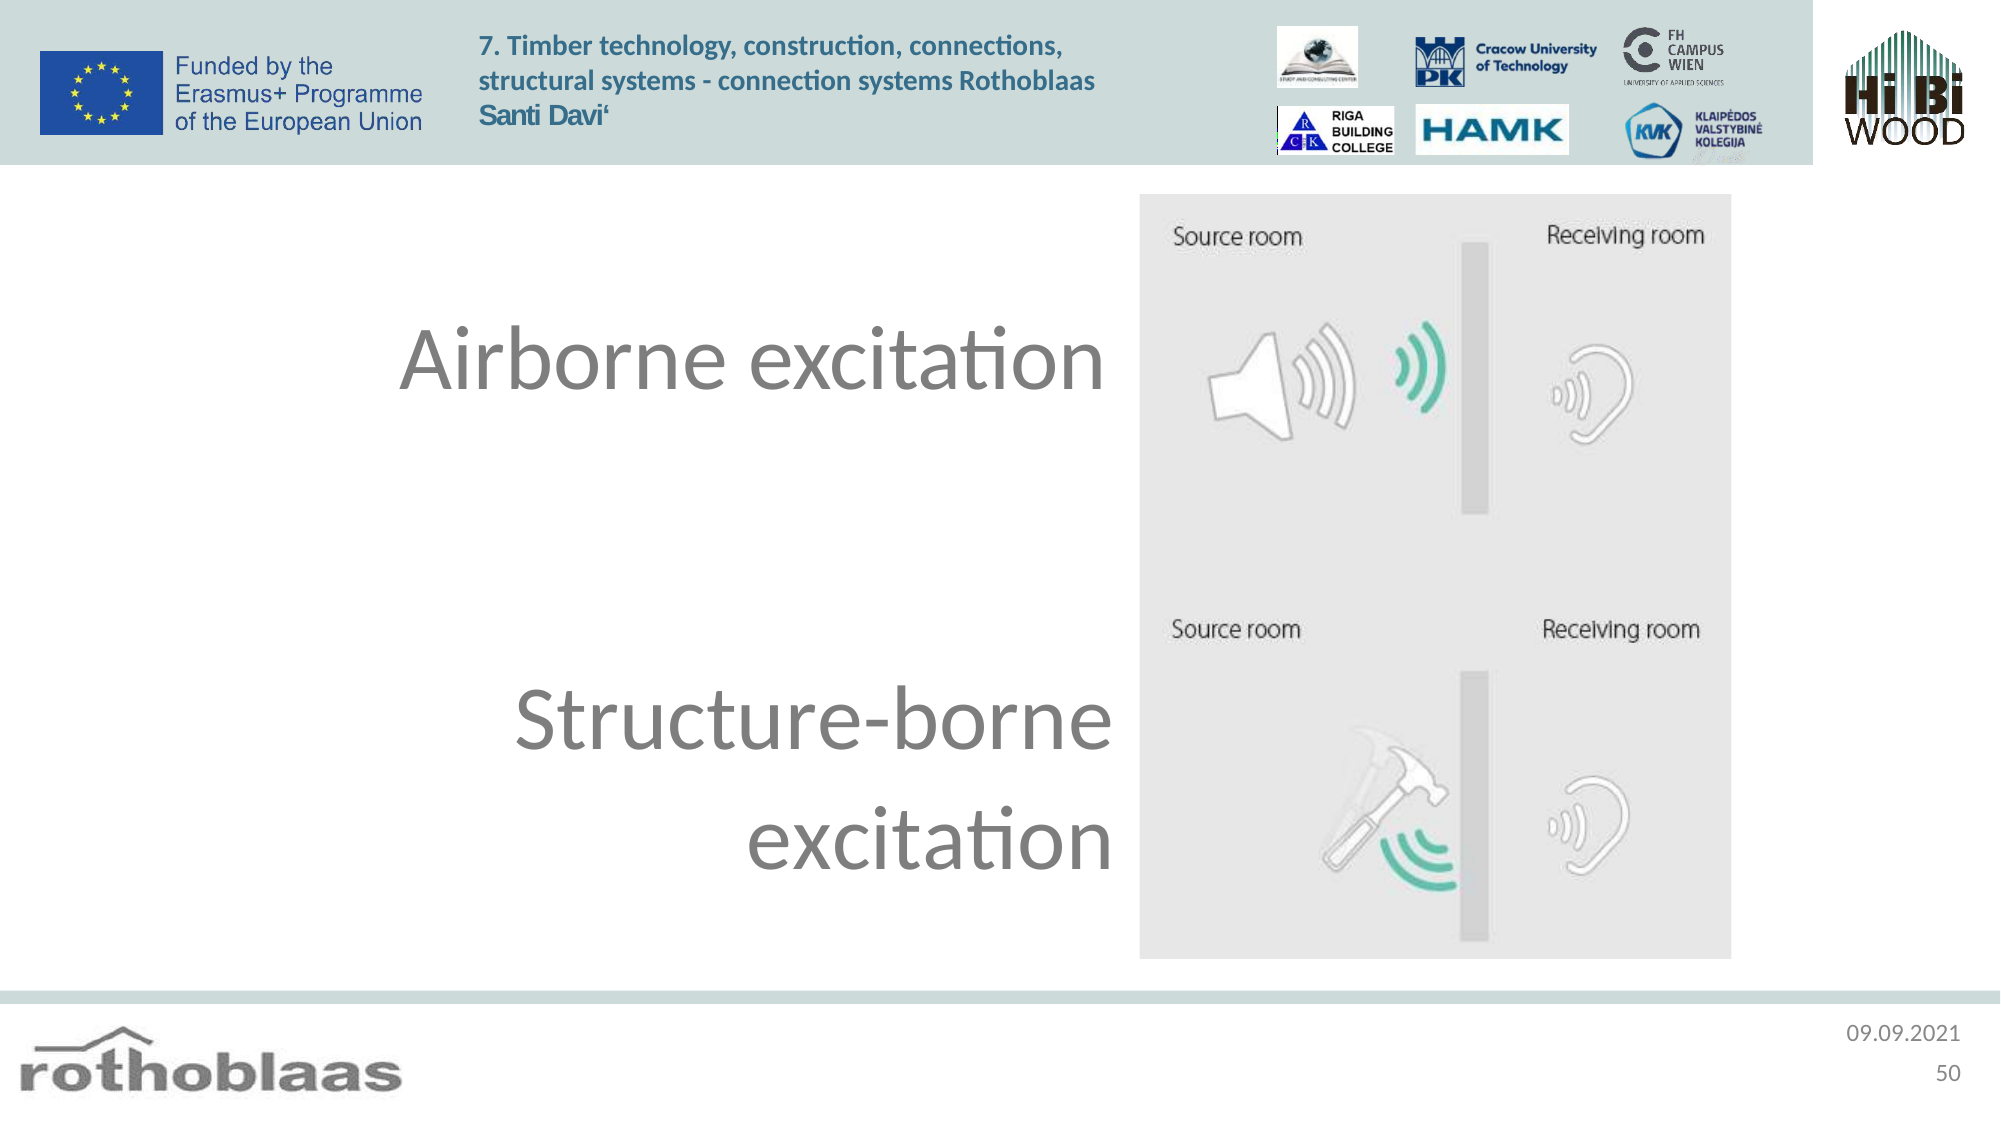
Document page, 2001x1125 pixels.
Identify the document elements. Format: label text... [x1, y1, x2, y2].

text_box 7. Timber technology, construction, connections, structural systems - connection systems Rothoblaas Santi Davi‘ [476, 24, 1103, 132]
picture [1844, 30, 1965, 145]
picture [1621, 97, 1766, 171]
picture [1415, 104, 1570, 155]
text_box [18, 1025, 403, 1100]
picture [1621, 25, 1725, 87]
picture [1415, 37, 1597, 87]
text_box [1139, 194, 1732, 959]
picture [1277, 26, 1359, 88]
picture [40, 51, 422, 135]
text_box Structure-borne excitation [512, 645, 1116, 888]
picture [1277, 106, 1395, 155]
title Airborne excitation [397, 295, 1115, 486]
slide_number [1843, 1021, 1967, 1125]
